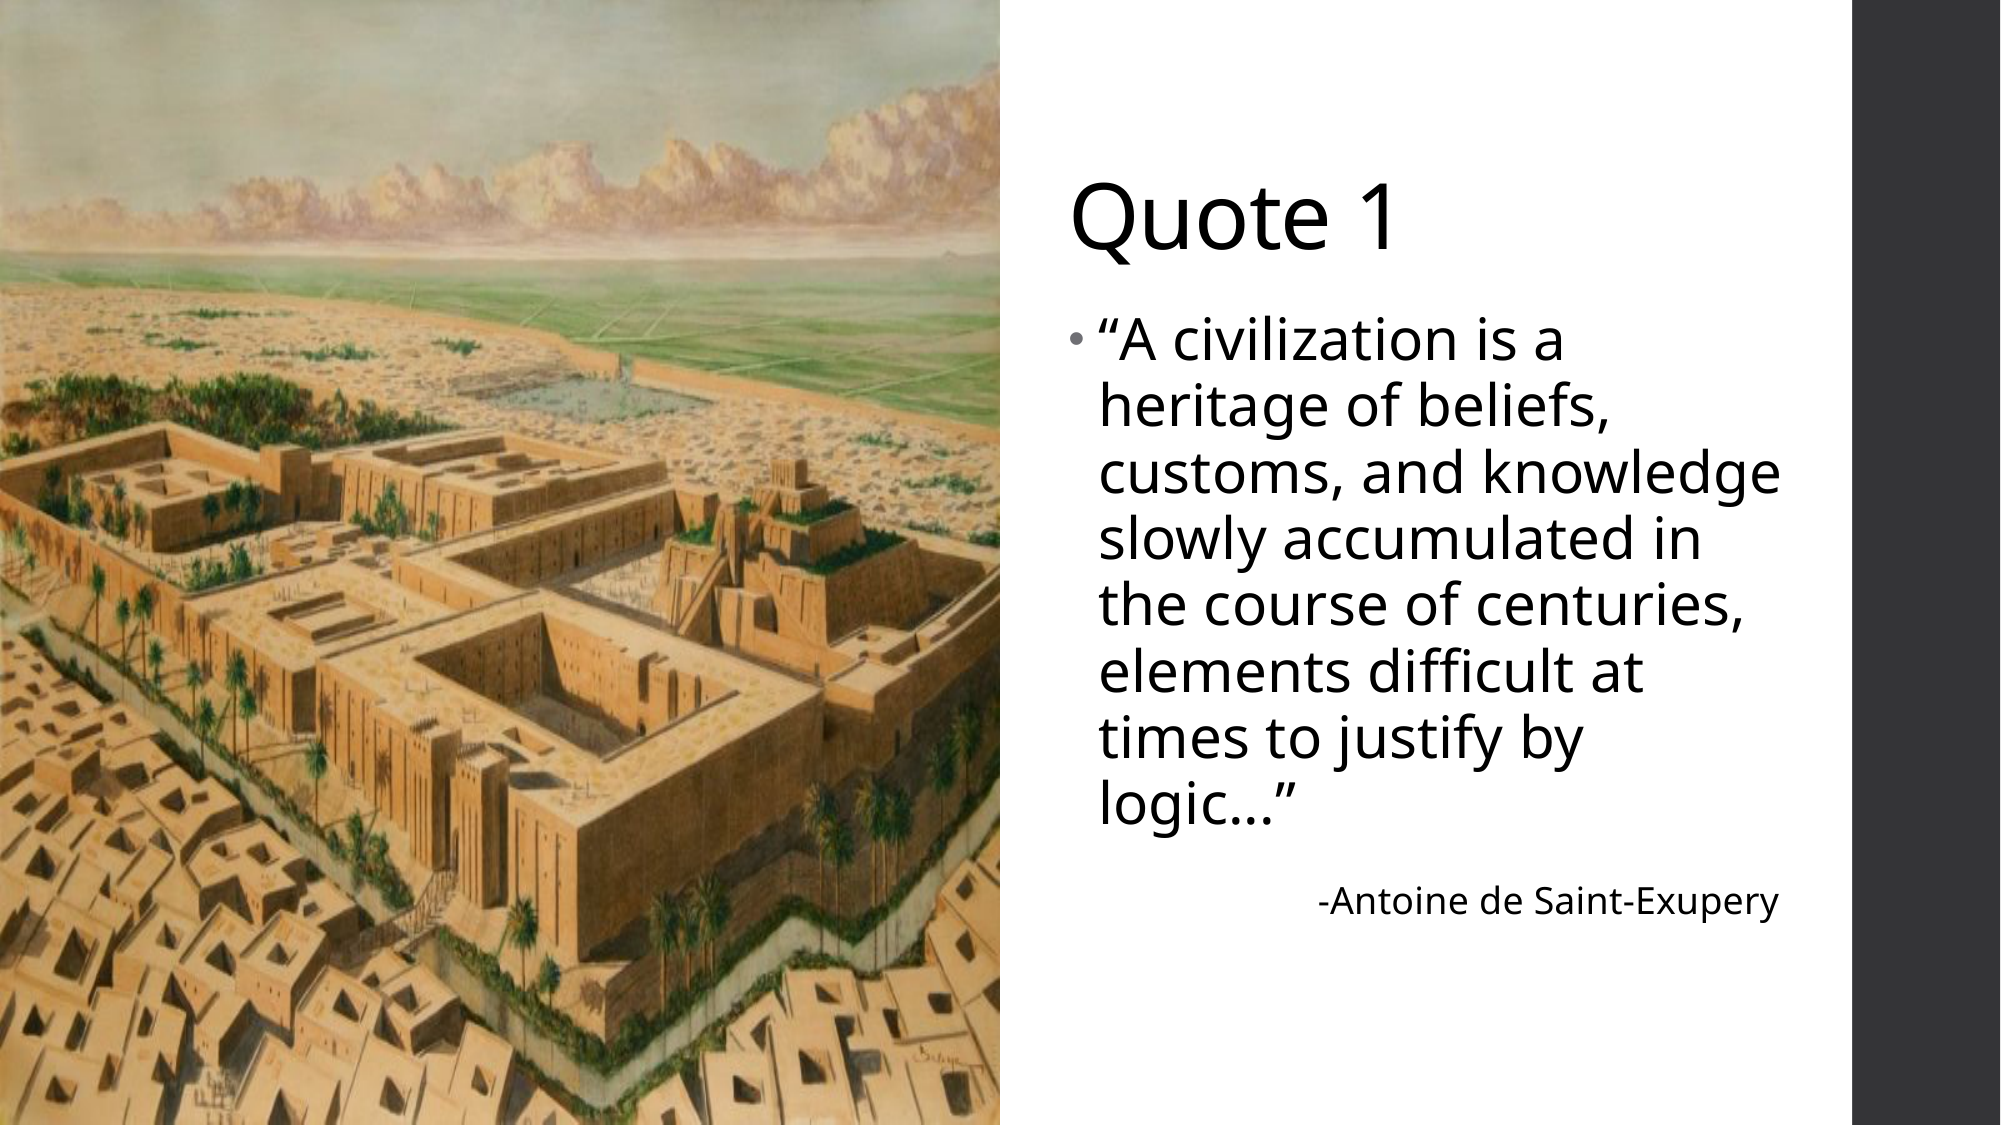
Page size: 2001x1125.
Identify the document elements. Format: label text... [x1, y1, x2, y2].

text_box [1851, 0, 2000, 1125]
title Quote 1 [1053, 60, 1797, 278]
list “A civilization is a heritage of beliefs, customs, and knowledge slowly accumulated in the course of centuries, elements difficult at times to justify by logic...” -Antoine de Saint-Exupery [1053, 299, 1804, 1014]
picture [0, 0, 1000, 1125]
